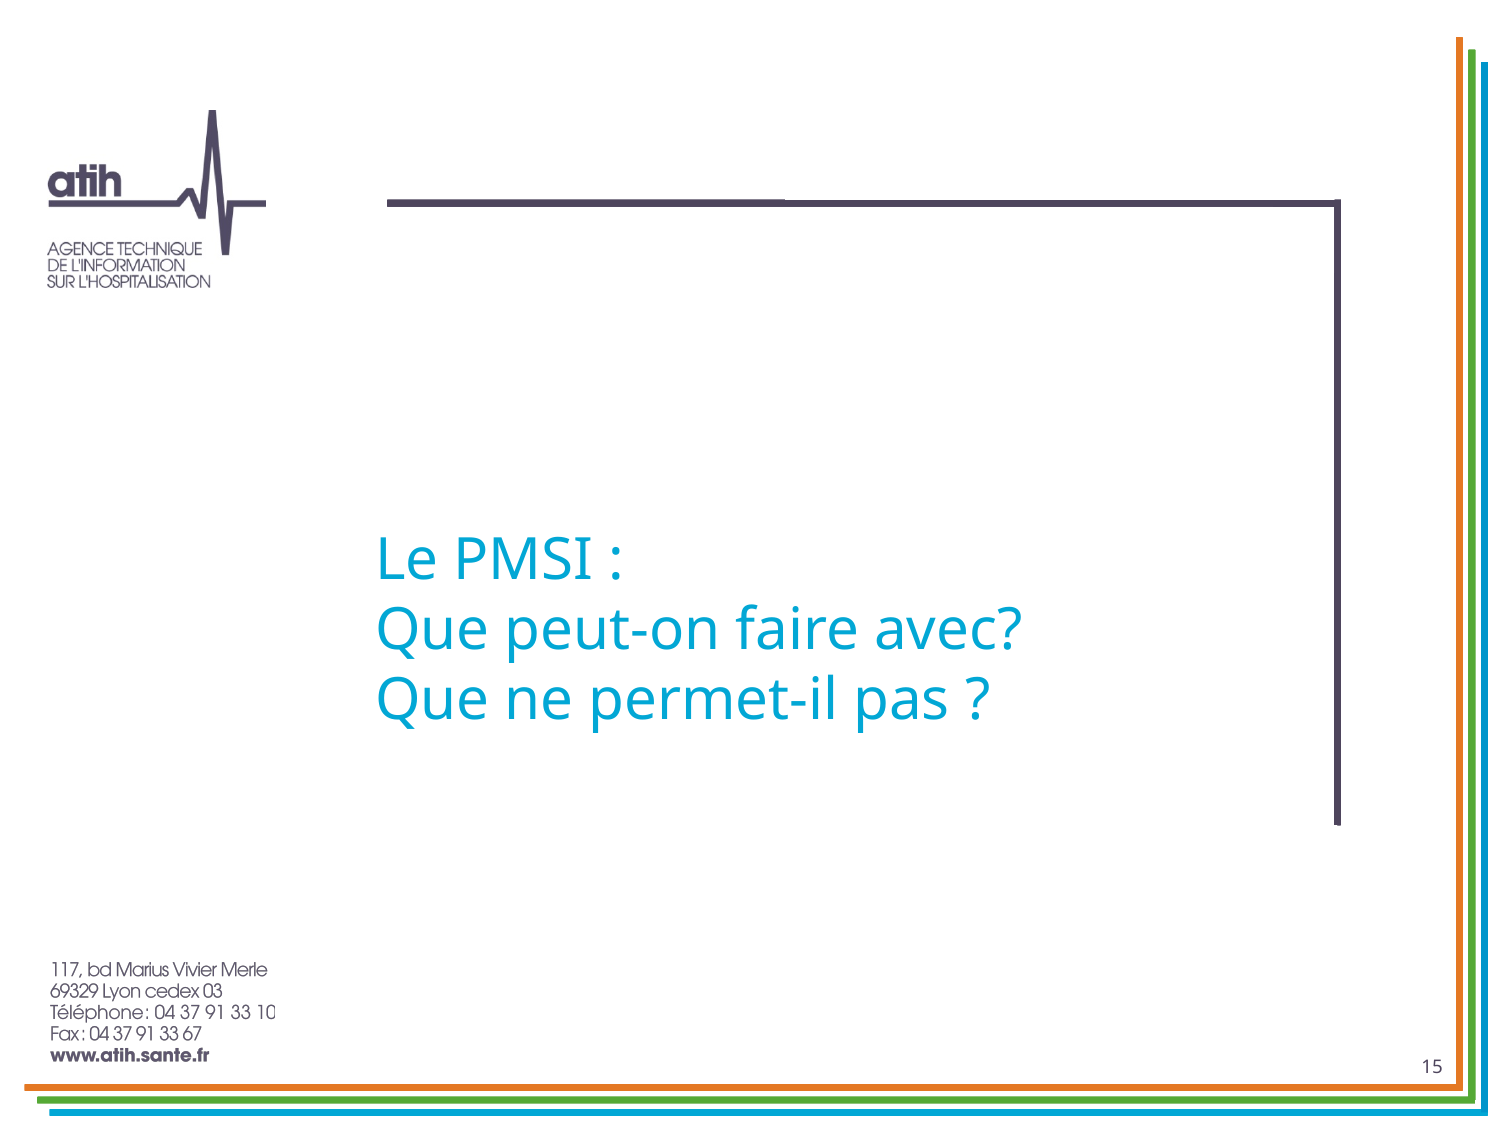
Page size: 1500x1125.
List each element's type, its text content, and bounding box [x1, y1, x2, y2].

picture [47, 110, 266, 288]
slide_number 15 [1182, 1046, 1458, 1113]
title Le PMSI : Que peut-on faire avec? Que ne permet-il pas ? [360, 468, 1306, 739]
